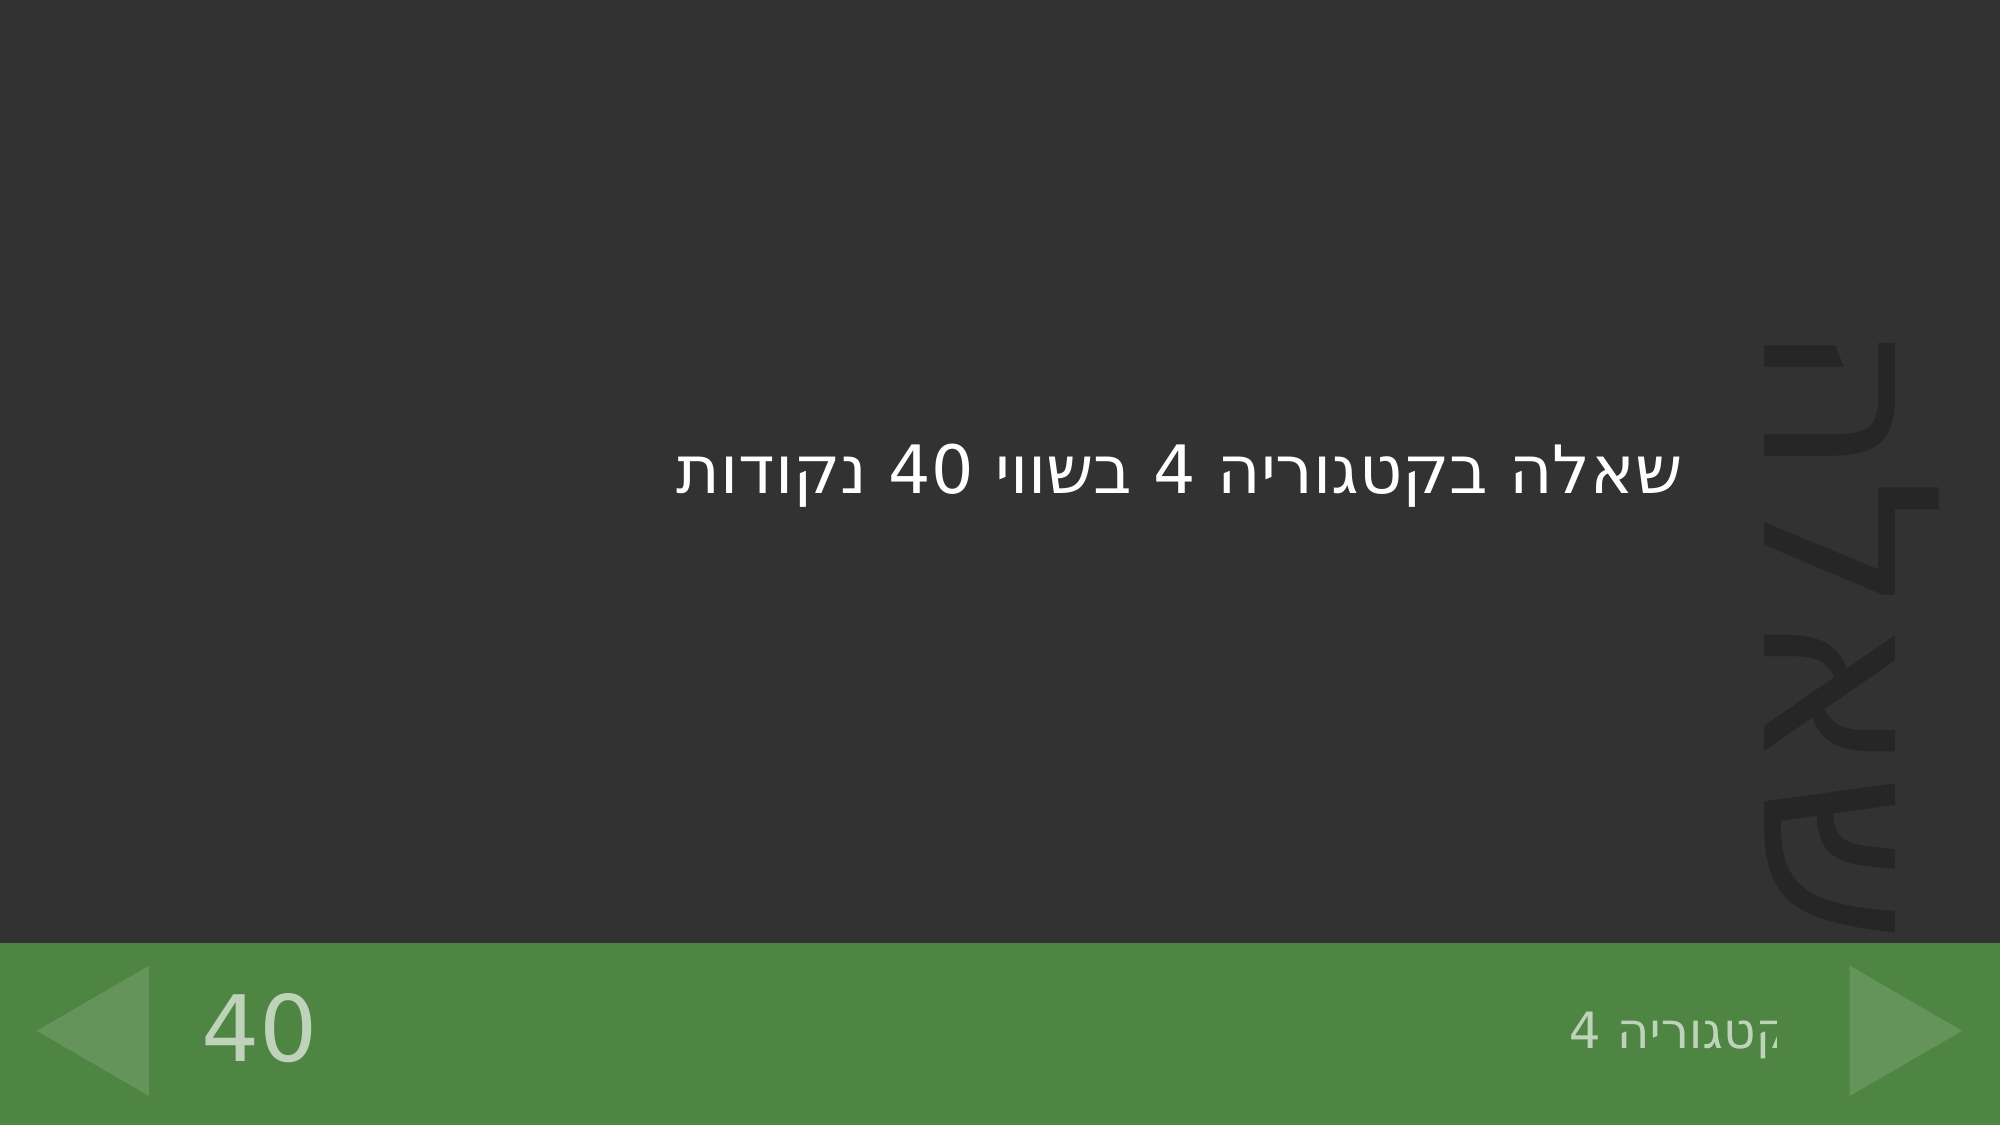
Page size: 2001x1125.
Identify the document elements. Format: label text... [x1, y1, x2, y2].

list 40 [185, 967, 498, 1097]
list שאלה בקטגוריה 4 בשווי 40 נקודות [240, 307, 1698, 636]
title קטגוריה 4 [498, 967, 1807, 1097]
